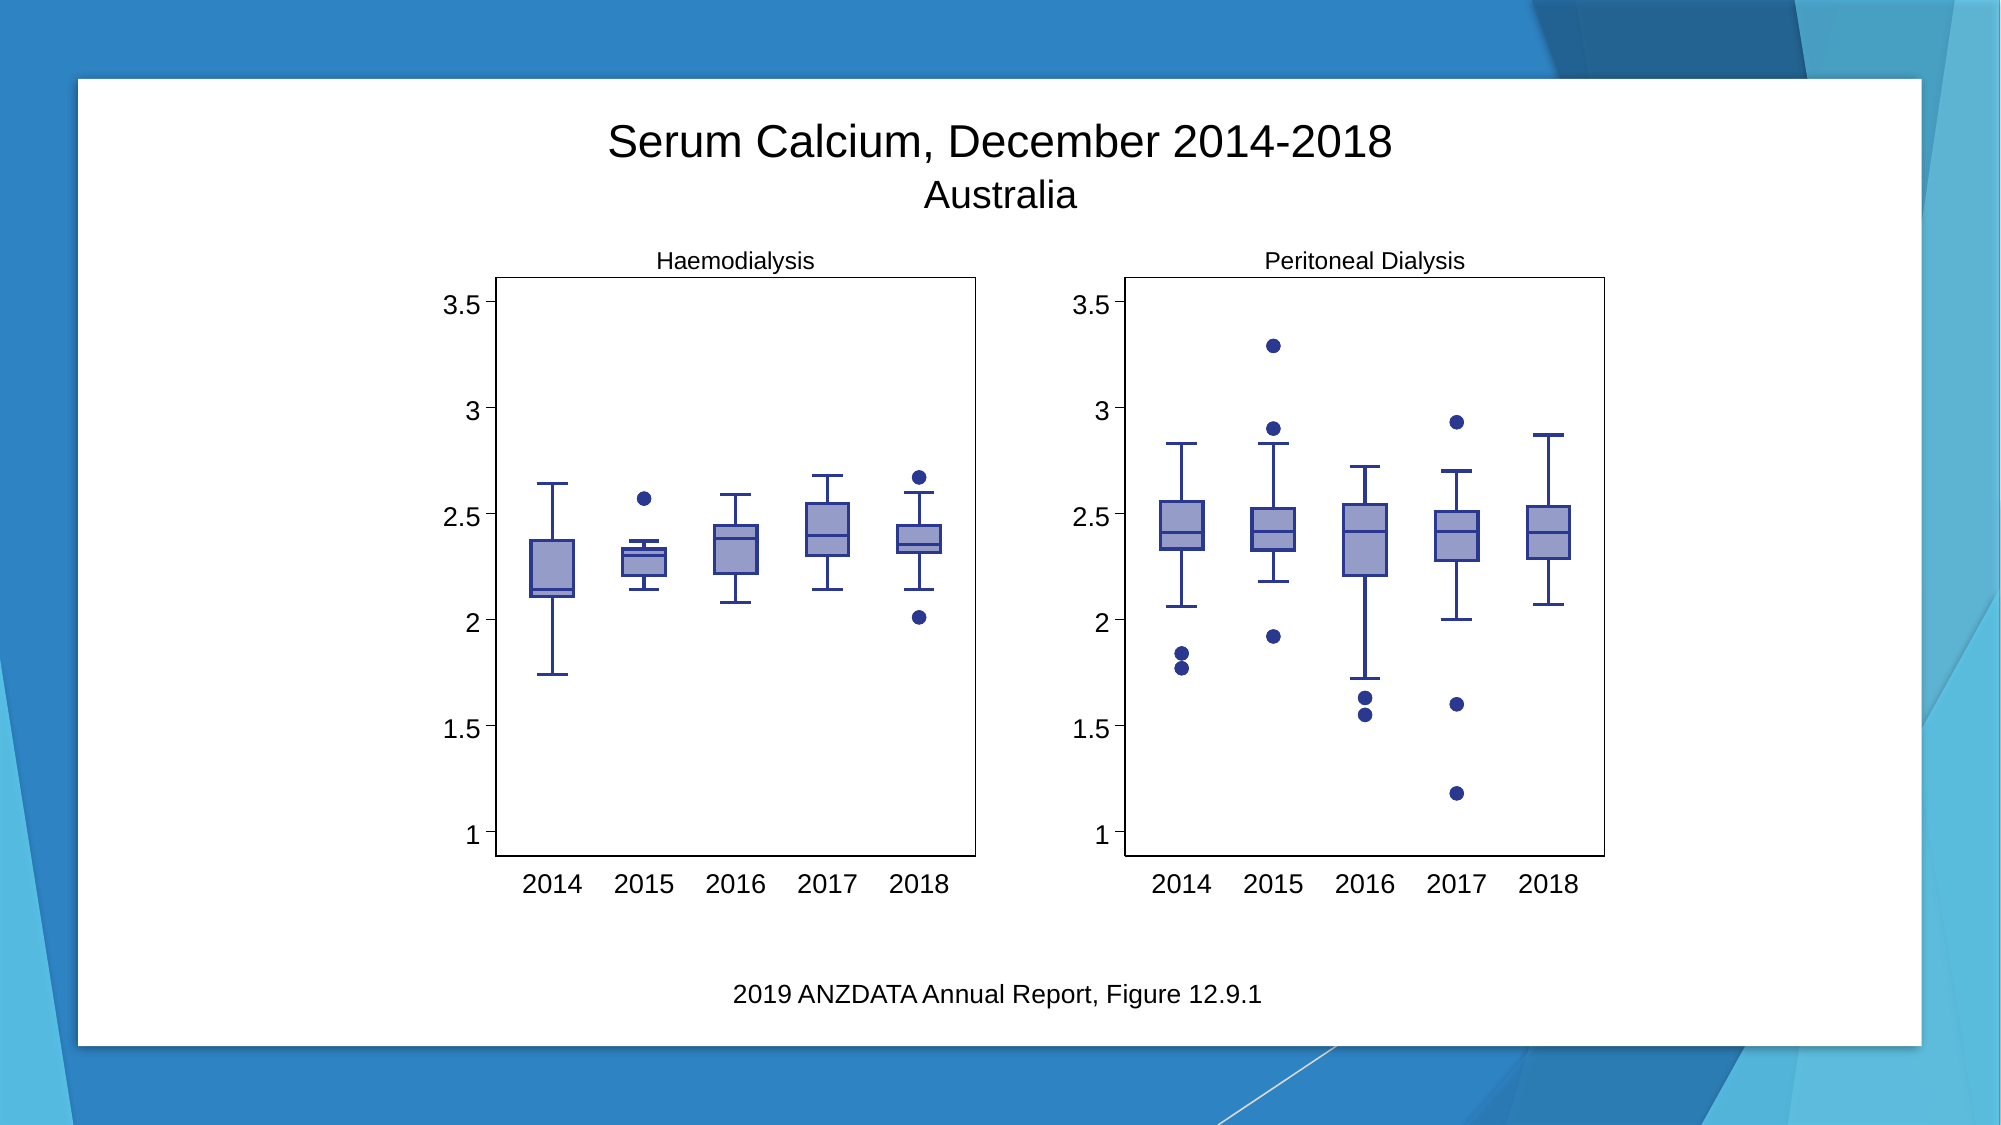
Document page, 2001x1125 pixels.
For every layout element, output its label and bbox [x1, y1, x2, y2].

text_box [0, 0, 2000, 1125]
picture [350, 89, 1650, 1036]
